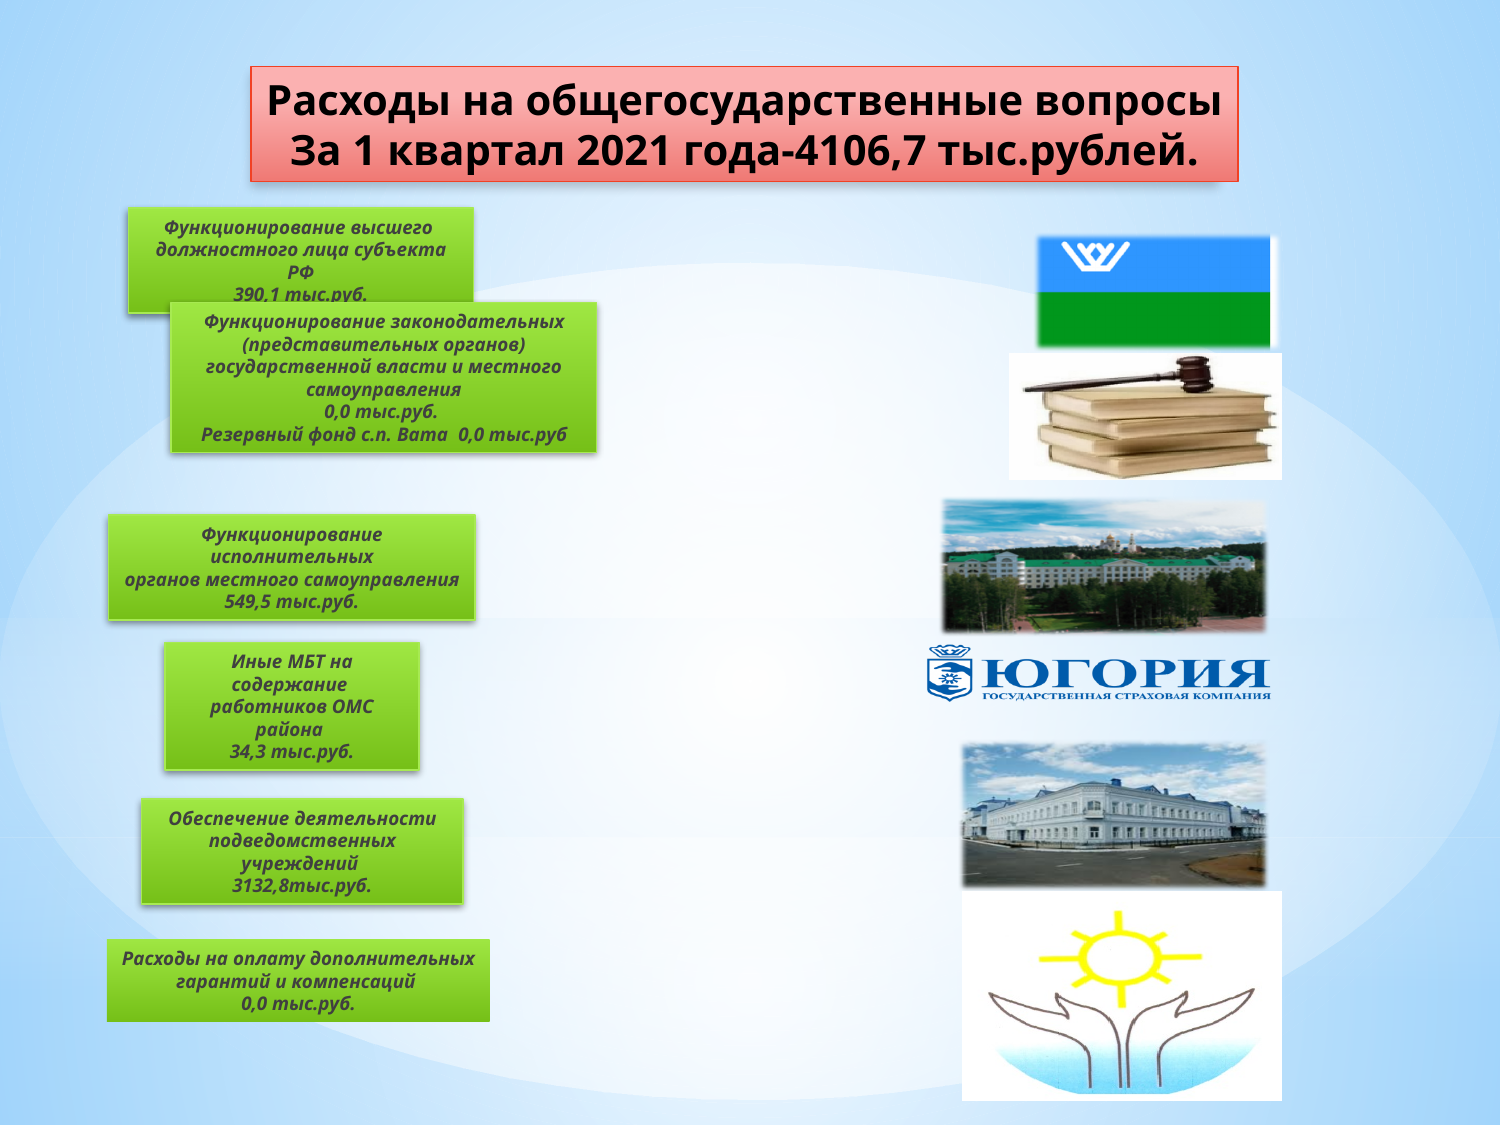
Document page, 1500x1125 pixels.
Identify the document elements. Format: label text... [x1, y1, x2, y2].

text_box Расходы на общегосударственные вопросы За 1 квартал 2021 года-4106,7 тыс.рублей. [250, 66, 1239, 182]
text_box Функционирование высшего должностного лица субъекта РФ 390,1 тыс.руб. [128, 207, 474, 314]
text_box Расходы на оплату дополнительных гарантий и компенсаций 0,0 тыс.руб. [106, 939, 490, 1022]
picture [1033, 231, 1282, 352]
picture [1009, 353, 1282, 480]
text_box Функционирование законодательных (представительных органов) государственной власти и местного самоуправления 0,0 тыс.руб. Резервный фонд с.п. Вата 0,0 тыс.руб [170, 302, 597, 453]
text_box Обеспечение деятельности подведомственных учреждений 3132,8тыс.руб. [141, 798, 464, 905]
picture [915, 495, 1282, 710]
text_box Иные МБТ на содержание работников ОМС района 34,3 тыс.руб. [164, 642, 420, 771]
text_box Функционирование исполнительных органов местного самоуправления 549,5 тыс.руб. [108, 514, 476, 621]
picture [958, 739, 1282, 1101]
